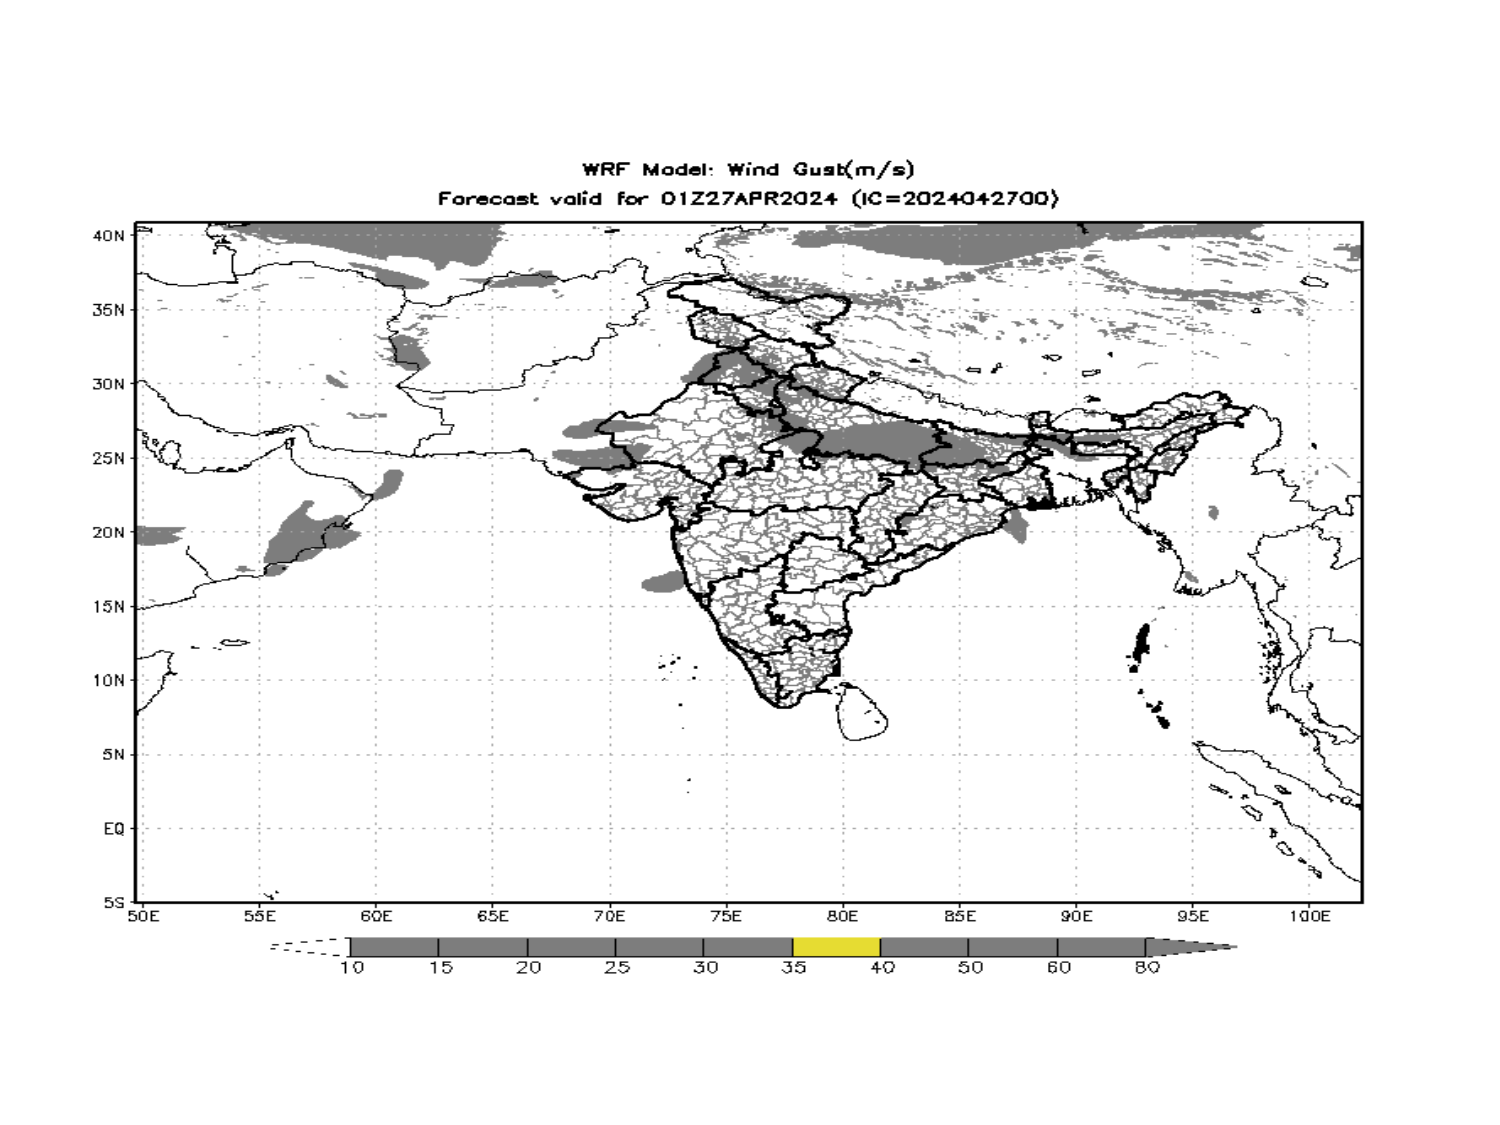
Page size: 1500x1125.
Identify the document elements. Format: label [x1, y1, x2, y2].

picture [74, 149, 1426, 976]
